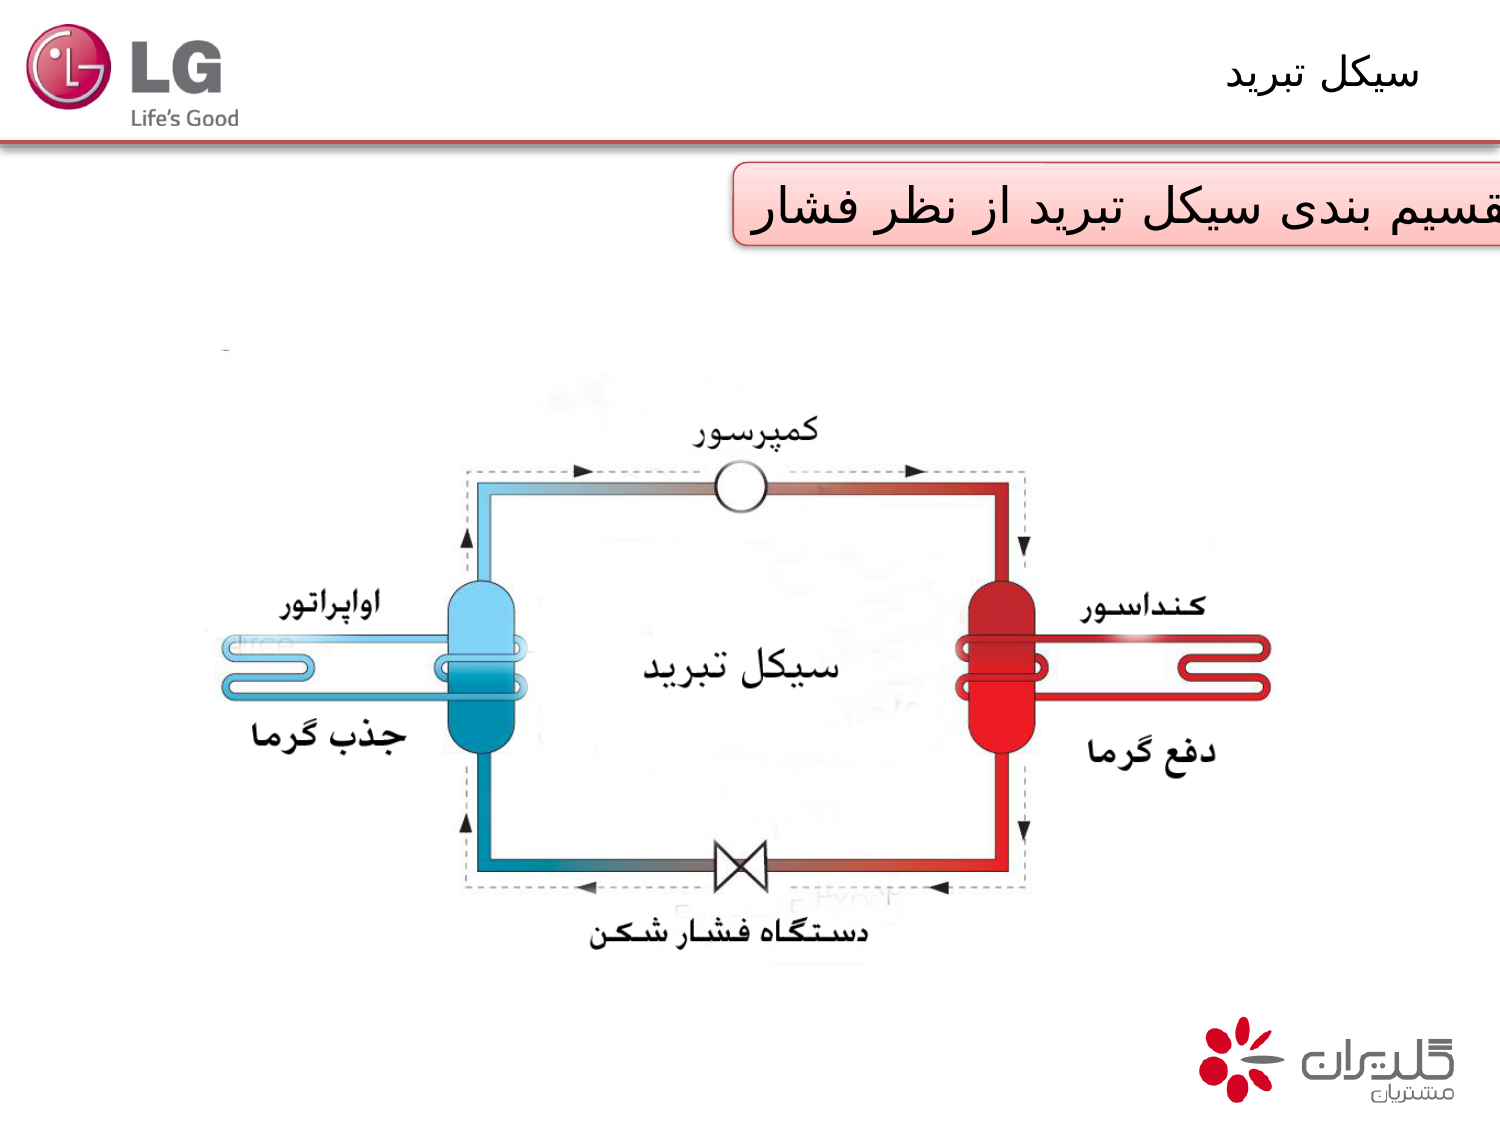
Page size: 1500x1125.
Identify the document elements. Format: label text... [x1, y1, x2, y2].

picture [1187, 1006, 1468, 1113]
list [162, 262, 1342, 983]
picture [24, 24, 238, 126]
text_box تقسیم بندی سیکل تبرید از نظر فشار [732, 161, 1500, 247]
text_box سیکل تبرید [1210, 37, 1437, 103]
